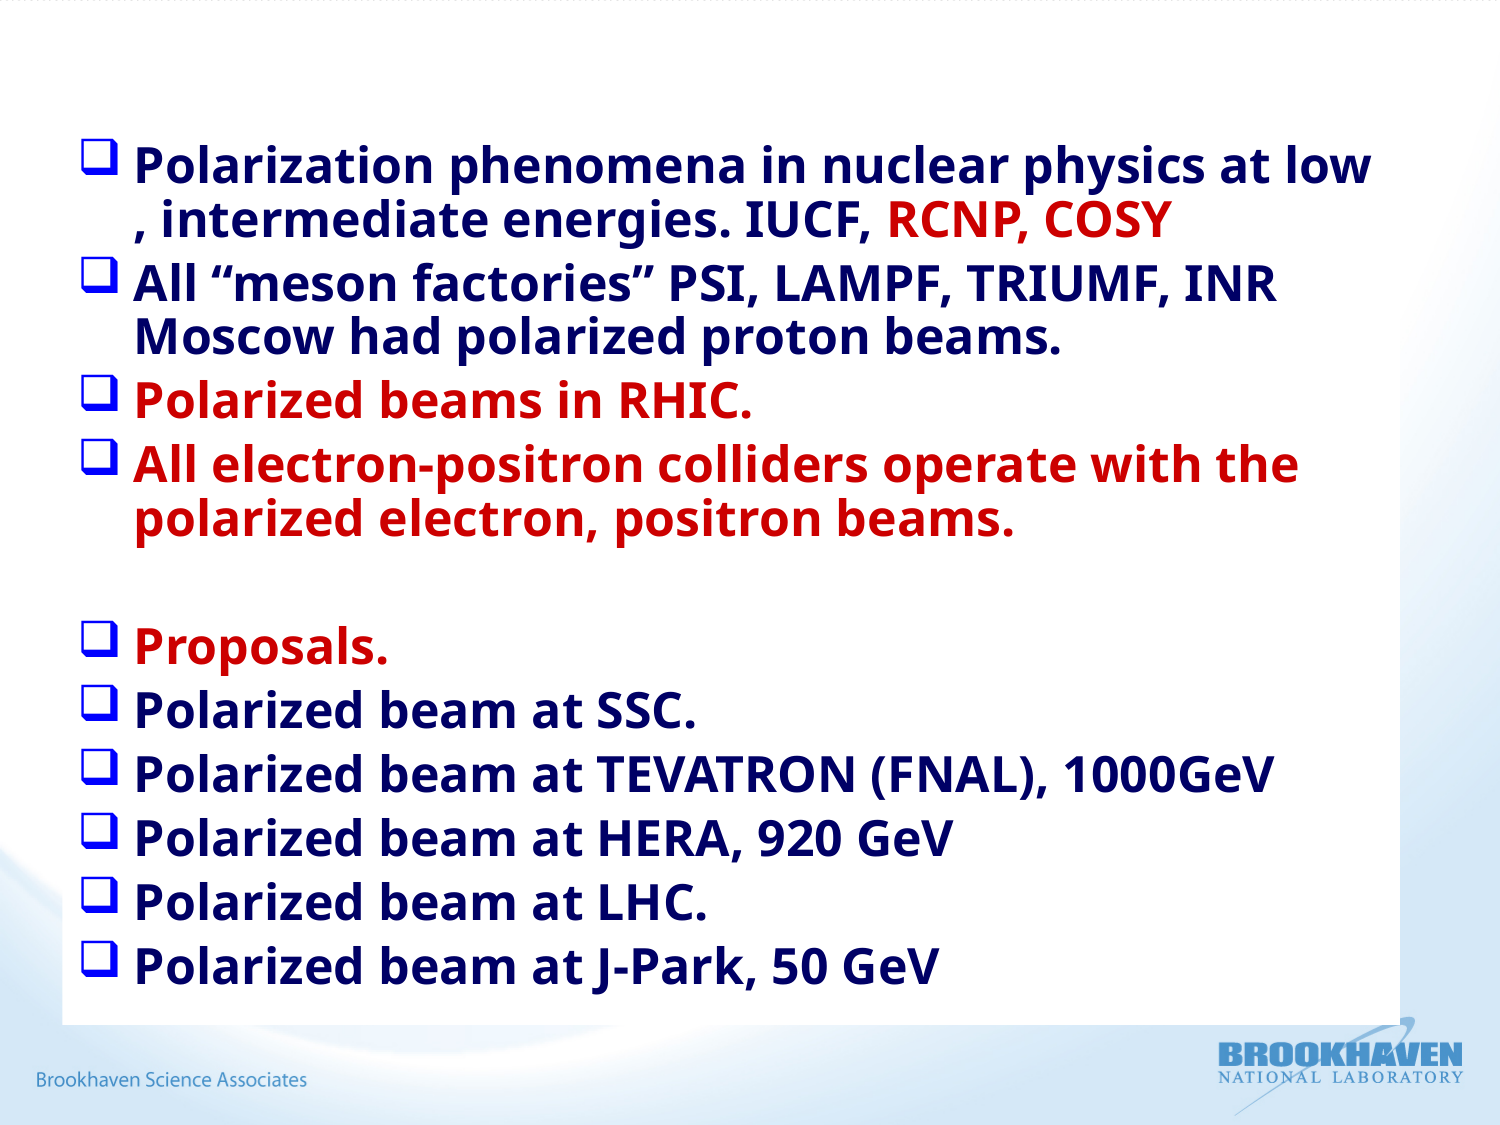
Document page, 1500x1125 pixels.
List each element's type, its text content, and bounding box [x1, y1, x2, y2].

list Polarization phenomena in nuclear physics at low , intermediate energies. IUCF, RCNP, COSY All “meson factories” PSI, LAMPF, TRIUMF, INR Moscow had polarized proton beams. Polarized beams in RHIC. All electron-positron colliders operate with the polarized electron, positron beams. Proposals. Polarized beam at SSC. Polarized beam at TEVATRON (FNAL), 1000GeV Polarized beam at HERA, 920 GeV Polarized beam at LHC. Polarized beam at J-Park, 50 GeV [62, 62, 1400, 1025]
picture [0, 0, 1500, 1125]
